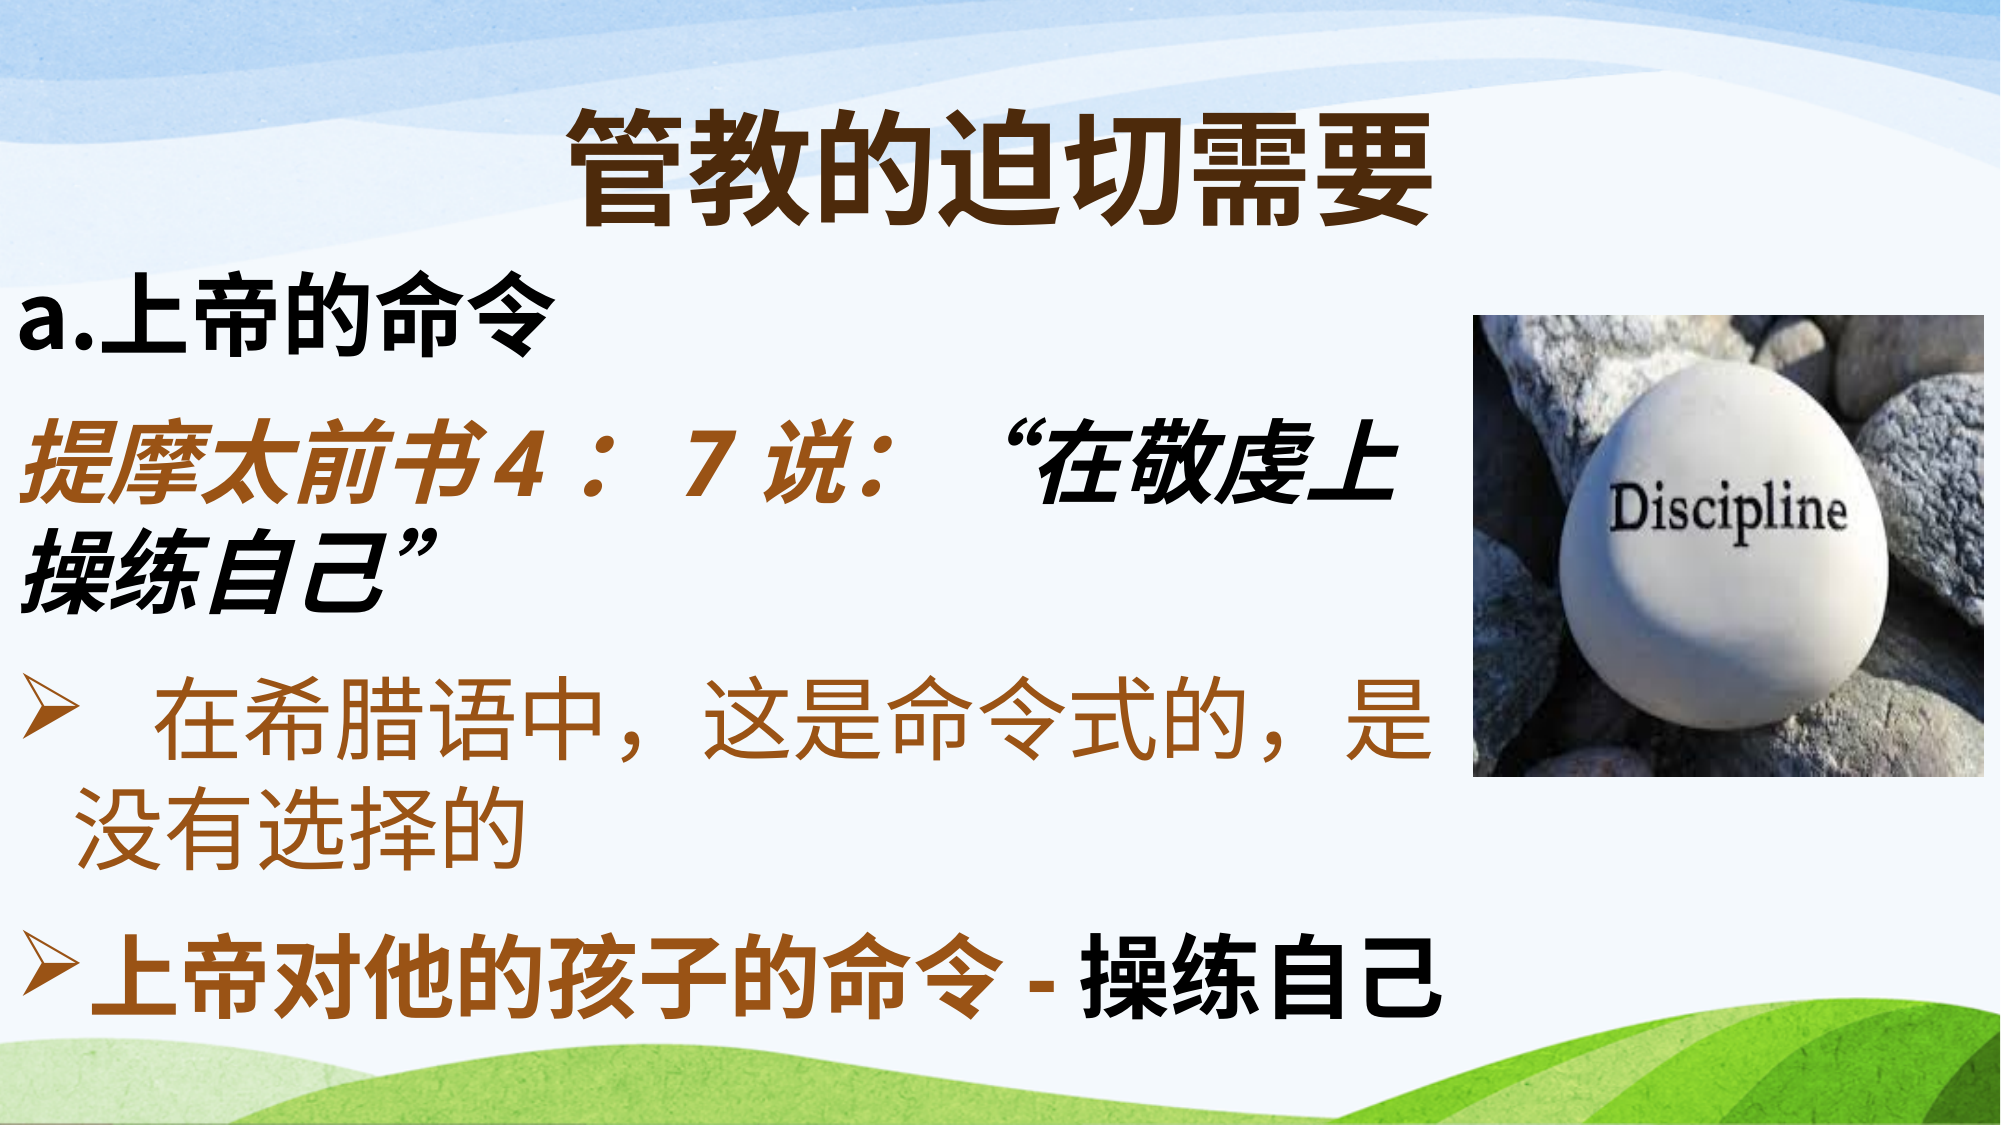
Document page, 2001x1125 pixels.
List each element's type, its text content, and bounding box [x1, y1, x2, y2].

picture [0, 0, 2001, 1125]
list 上帝的命令 提摩太前书4：7说：“在敬虔上操练自己” 在希腊语中，这是命令式的，是没有选择的 上帝对他的孩子的命令-操练自己 [0, 249, 1493, 1125]
title 管教的迫切需要 [0, 50, 2000, 250]
